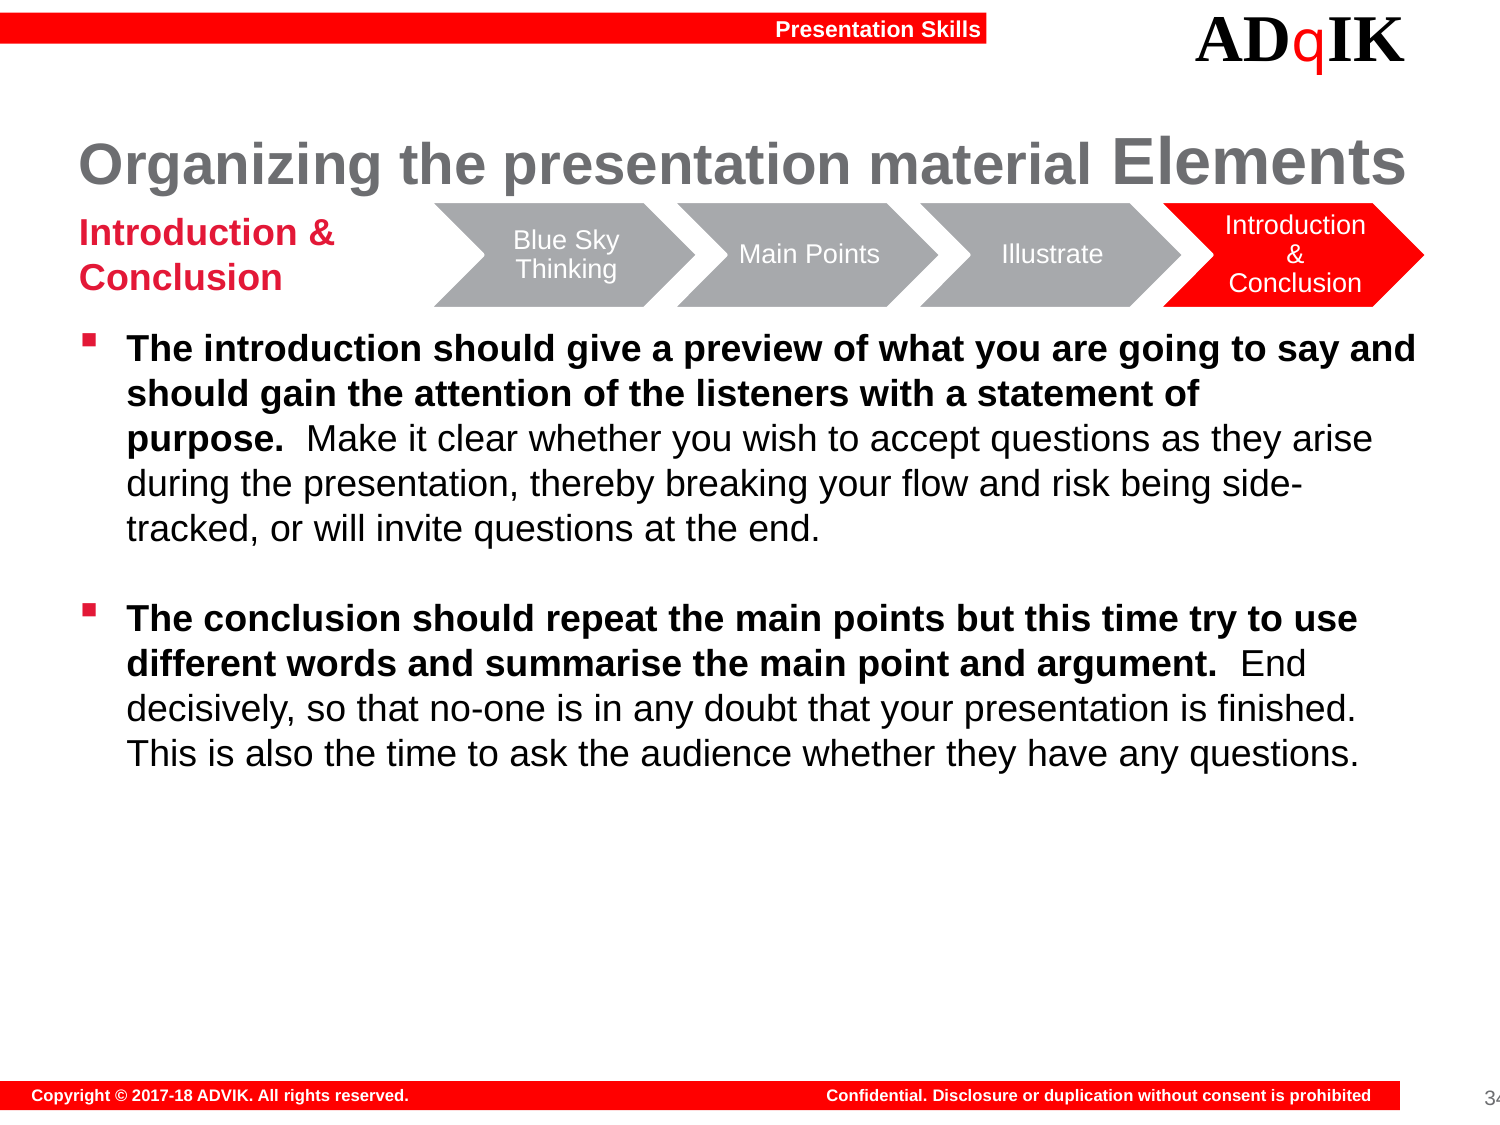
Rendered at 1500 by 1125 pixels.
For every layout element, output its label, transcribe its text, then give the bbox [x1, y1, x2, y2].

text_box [427, 154, 1429, 356]
title Organizing the presentation material Elements [78, 117, 1429, 199]
list Introduction & Conclusion [78, 208, 422, 300]
list The introduction should give a preview of what you are going to say and should gain the attention of the listeners with a statement of purpose. Make it clear whether you wish to accept questions as they arise during the presentation, thereby breaking your flow and risk being side-tracked, or will invite questions at the end. The conclusion should repeat the main points but this time try to use different words and summarise the main point and argument. End decisively, so that no-one is in any doubt that your presentation is finished. This is also the time to ask the audience whether they have any questions. [78, 323, 1429, 779]
